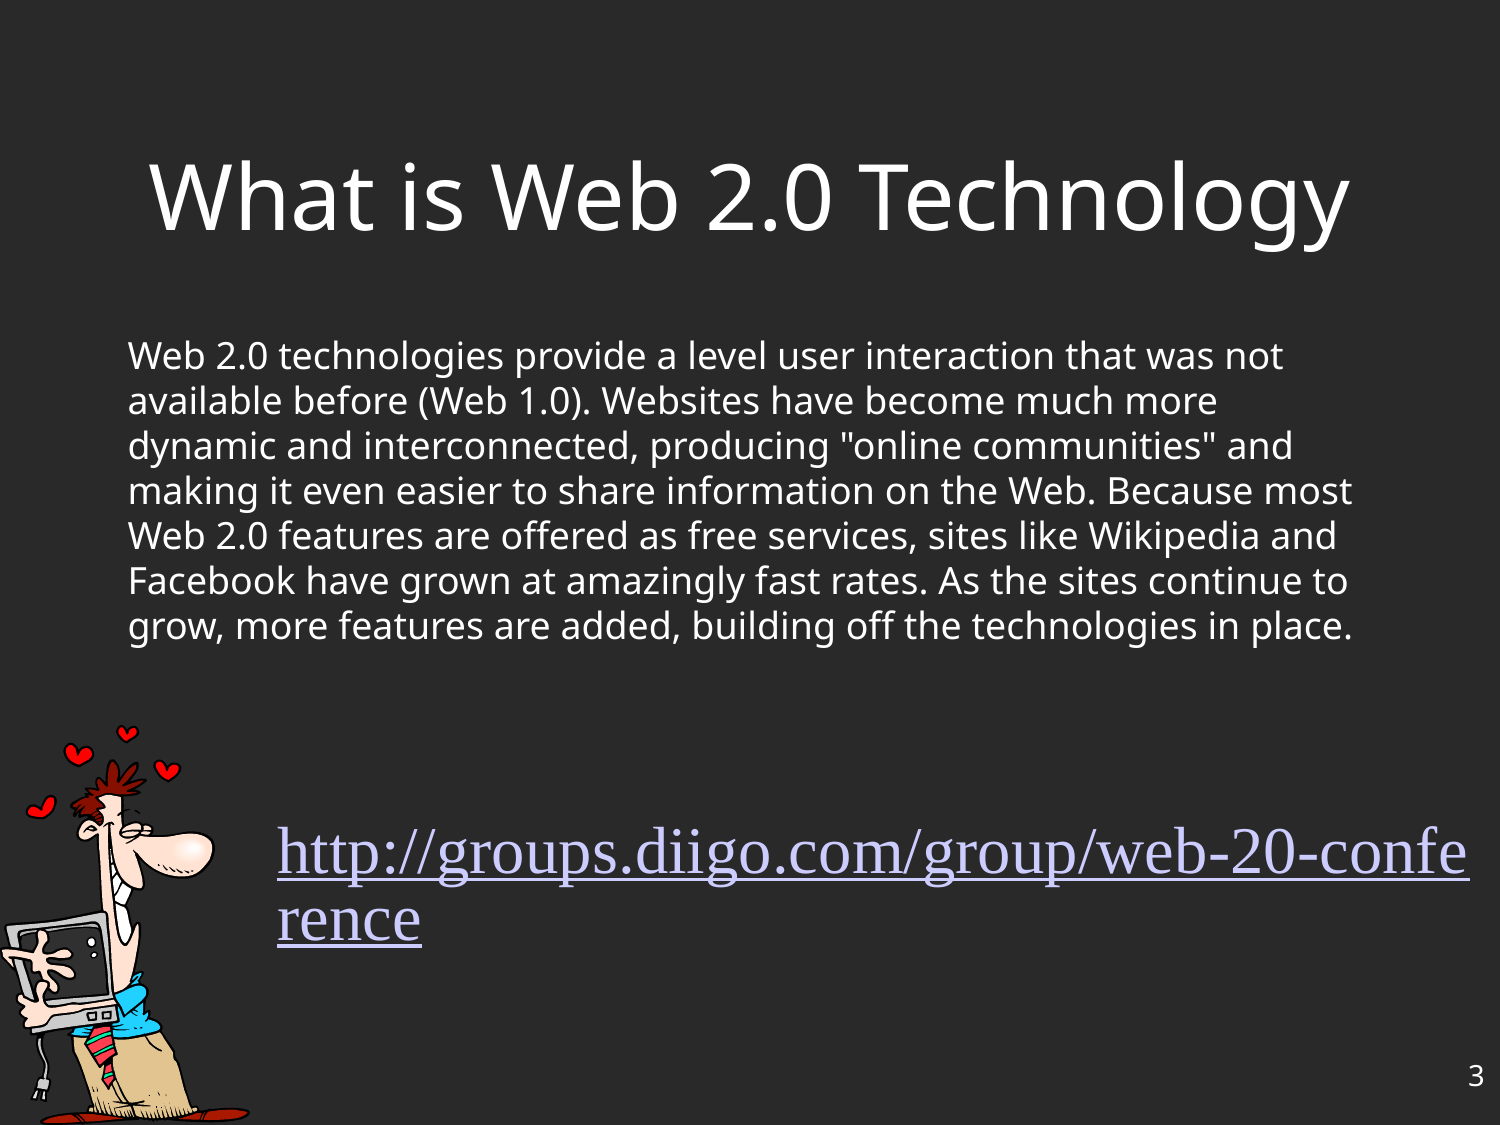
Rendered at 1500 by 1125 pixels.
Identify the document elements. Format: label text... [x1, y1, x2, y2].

title What is Web 2.0 Technology [112, 99, 1388, 288]
text_box http://groups.diigo.com/group/web-20-conference [262, 799, 1488, 895]
slide_number 3 [1187, 1050, 1500, 1125]
list Web 2.0 technologies provide a level user interaction that was not available before (Web 1.0). Websites have become much more dynamic and interconnected, producing "online communities" and making it even easier to share information on the Web. Because most Web 2.0 features are offered as free services, sites like Wikipedia and Facebook have grown at amazingly fast rates. As the sites continue to grow, more features are added, building off the technologies in place. [112, 324, 1388, 1000]
